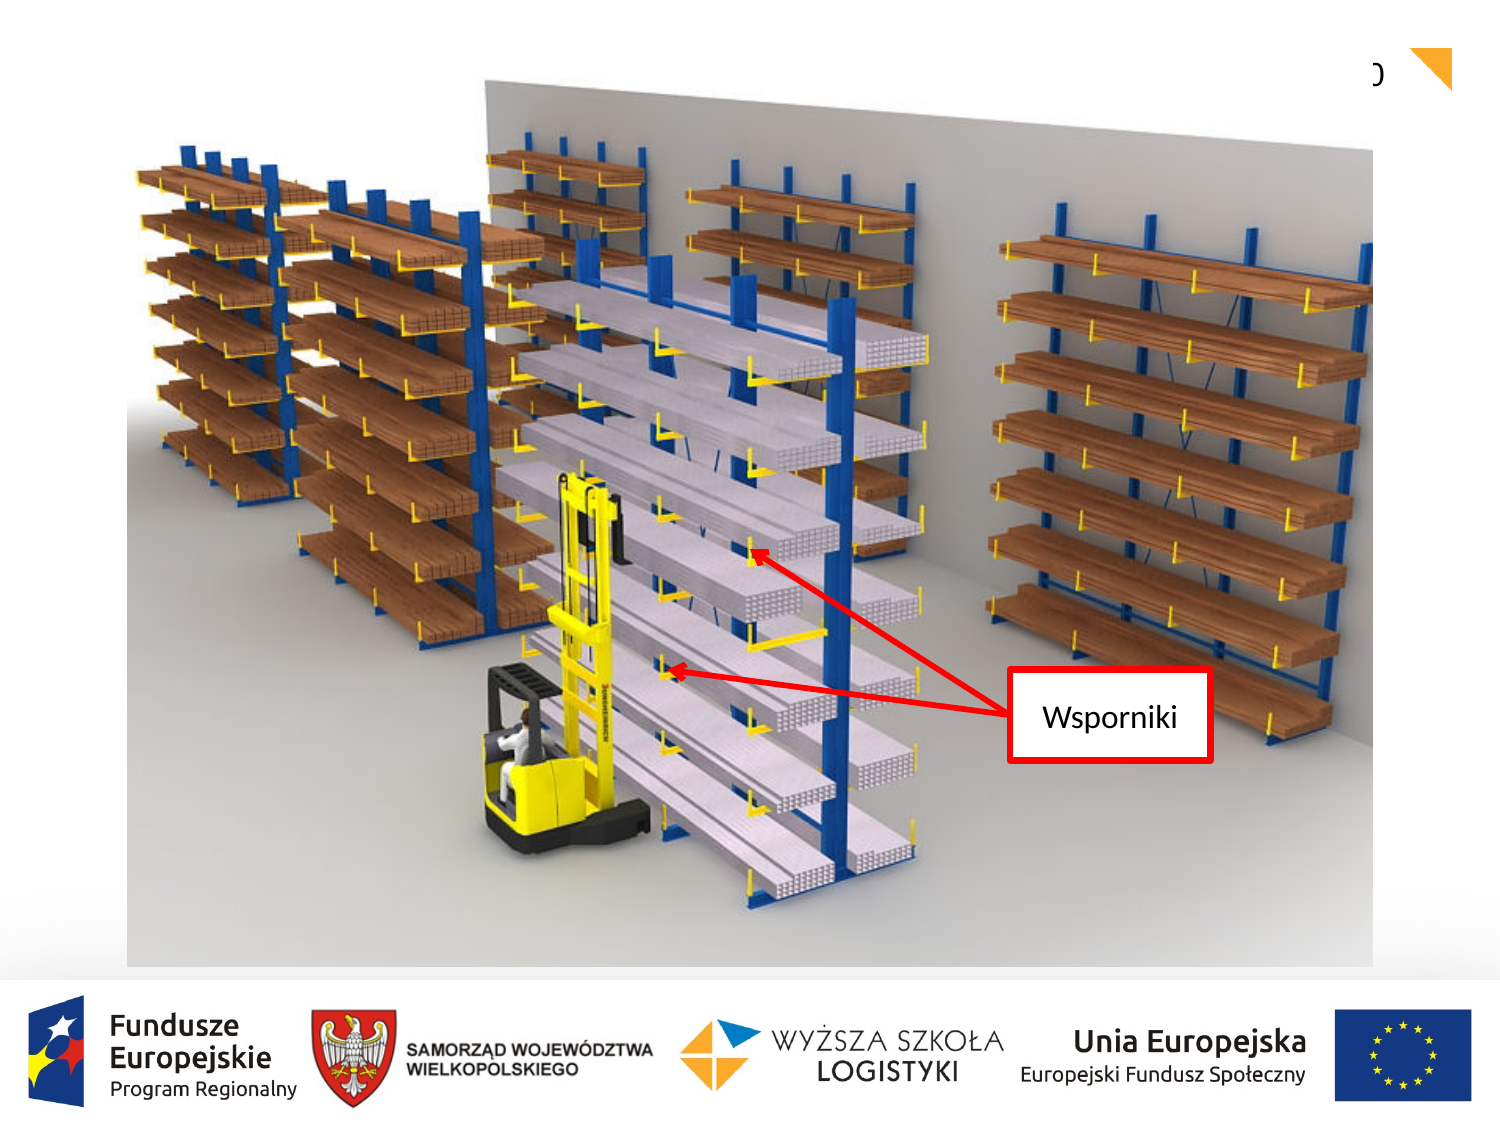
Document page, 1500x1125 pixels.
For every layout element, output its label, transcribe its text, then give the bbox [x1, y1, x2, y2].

picture [0, 0, 1500, 1125]
slide_number 20 [1050, 34, 1401, 113]
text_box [749, 549, 1010, 669]
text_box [667, 669, 1011, 716]
